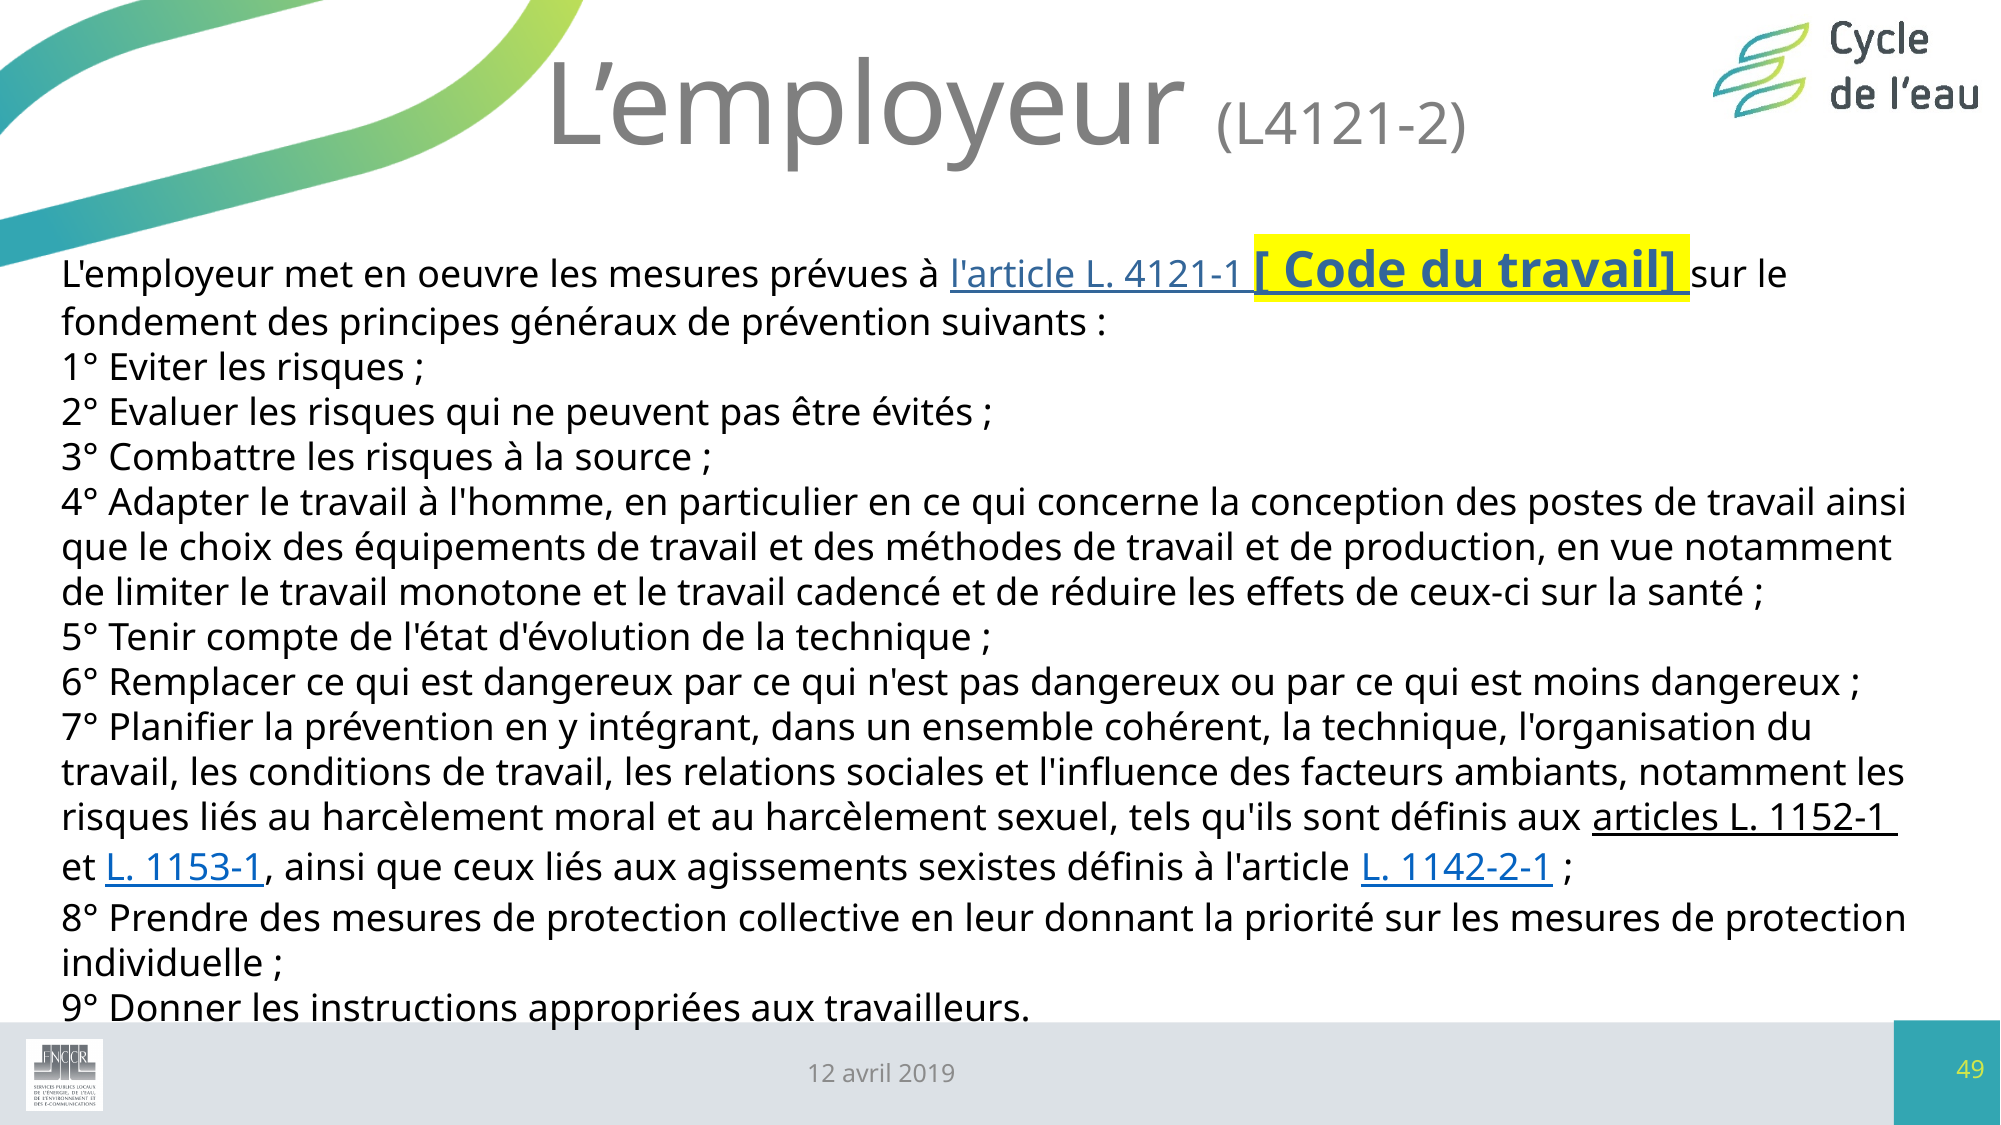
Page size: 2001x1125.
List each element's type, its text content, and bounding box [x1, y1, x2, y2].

slide_number 49 [1893, 1040, 2000, 1101]
title L’employeur (L4121-2) [528, 50, 1944, 166]
text_box L'employeur met en oeuvre les mesures prévues à l'article L. 4121-1 [ Code du travail] sur le fondement des principes généraux de prévention suivants : 1° Eviter les risques ; 2° Evaluer les risques qui ne peuvent pas être évités ; 3° Combattre les risques à la source ; 4° Adapter le travail à l'homme, en particulier en ce qui concerne la conception des postes de travail ainsi que le choix des équipements de travail et des méthodes de travail et de production, en vue notamment de limiter le travail monotone et le travail cadencé et de réduire les effets de ceux-ci sur la santé ; 5° Tenir compte de l'état d'évolution de la technique ; 6° Remplacer ce qui est dangereux par ce qui n'est pas dangereux ou par ce qui est moins dangereux ; 7° Planifier la prévention en y intégrant, dans un ensemble cohérent, la technique, l'organisation du travail, les conditions de travail, les relations sociales et l'influence des facteurs ambiants, notamment les risques liés au harcèlement moral et au harcèlement sexuel, tels qu'ils sont définis aux articles L. 1152-1 et L. 1153-1, ainsi que ceux liés aux agissements sexistes définis à l'article L. 1142-2-1 ; 8° Prendre des mesures de protection collective en leur donnant la priorité sur les mesures de protection individuelle ; 9° Donner les instructions appropriées aux travailleurs. [46, 230, 1952, 1037]
picture [0, 0, 649, 294]
footer 12 avril 2019 [113, 1042, 1650, 1103]
picture [1713, 14, 1983, 119]
picture [26, 1039, 103, 1111]
